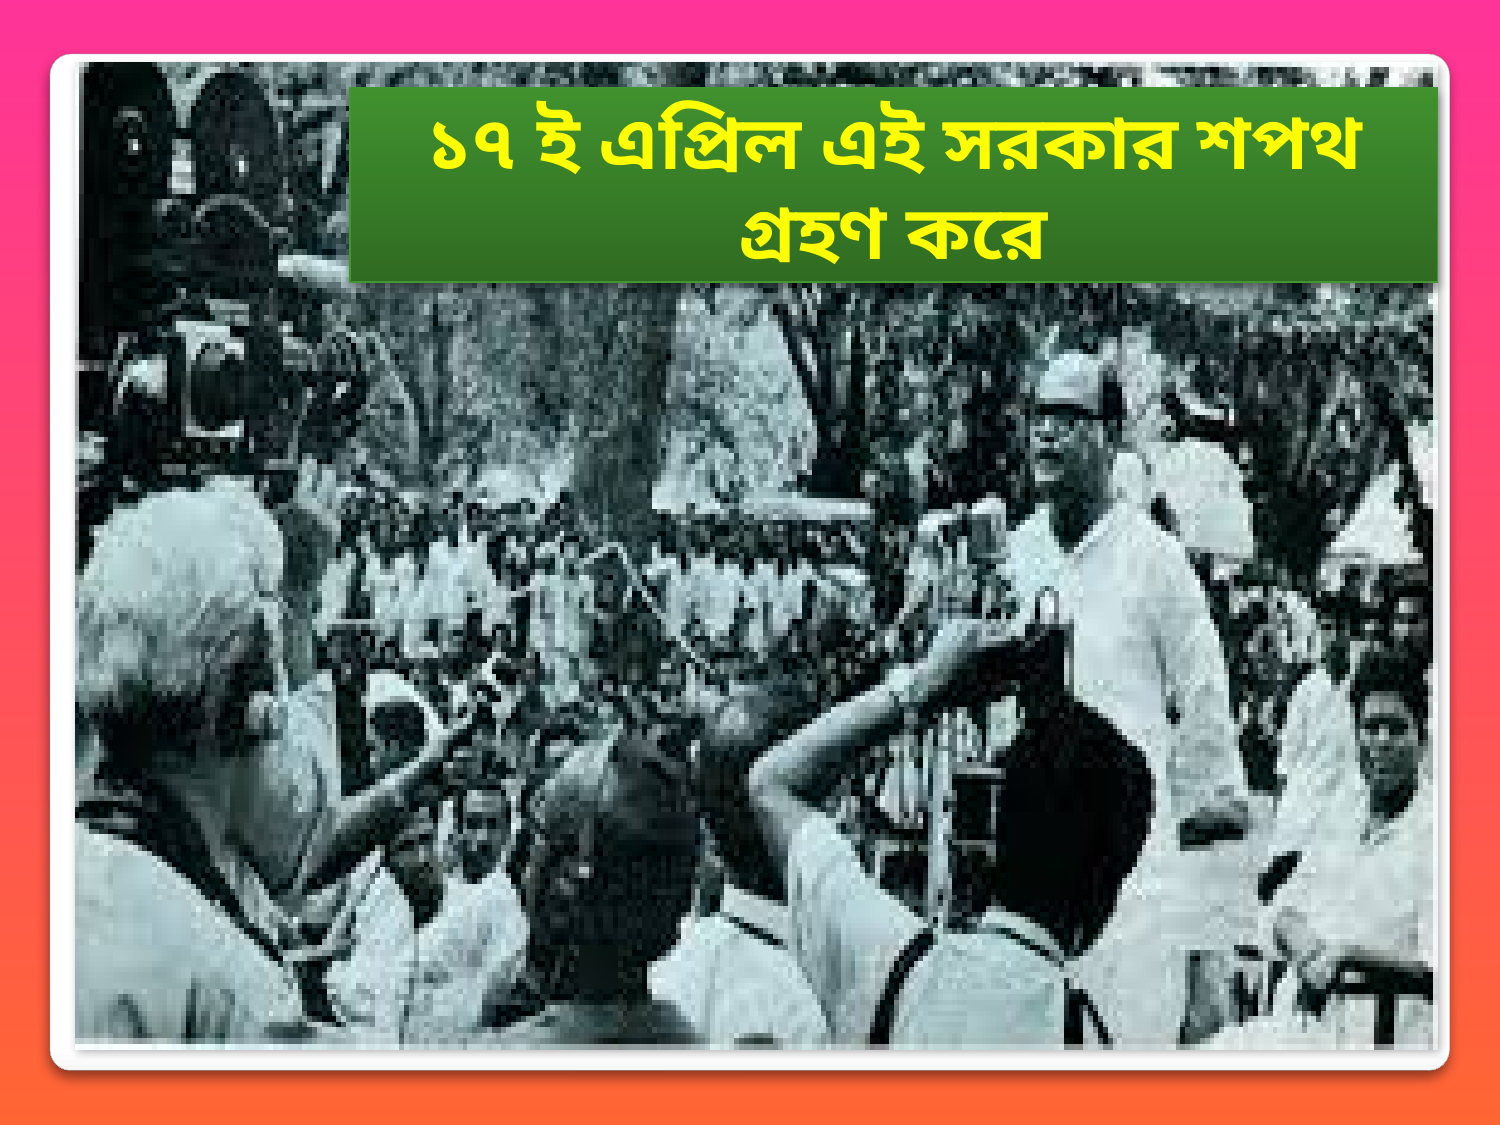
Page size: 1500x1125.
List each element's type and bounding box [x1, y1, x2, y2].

picture [74, 62, 1438, 1051]
